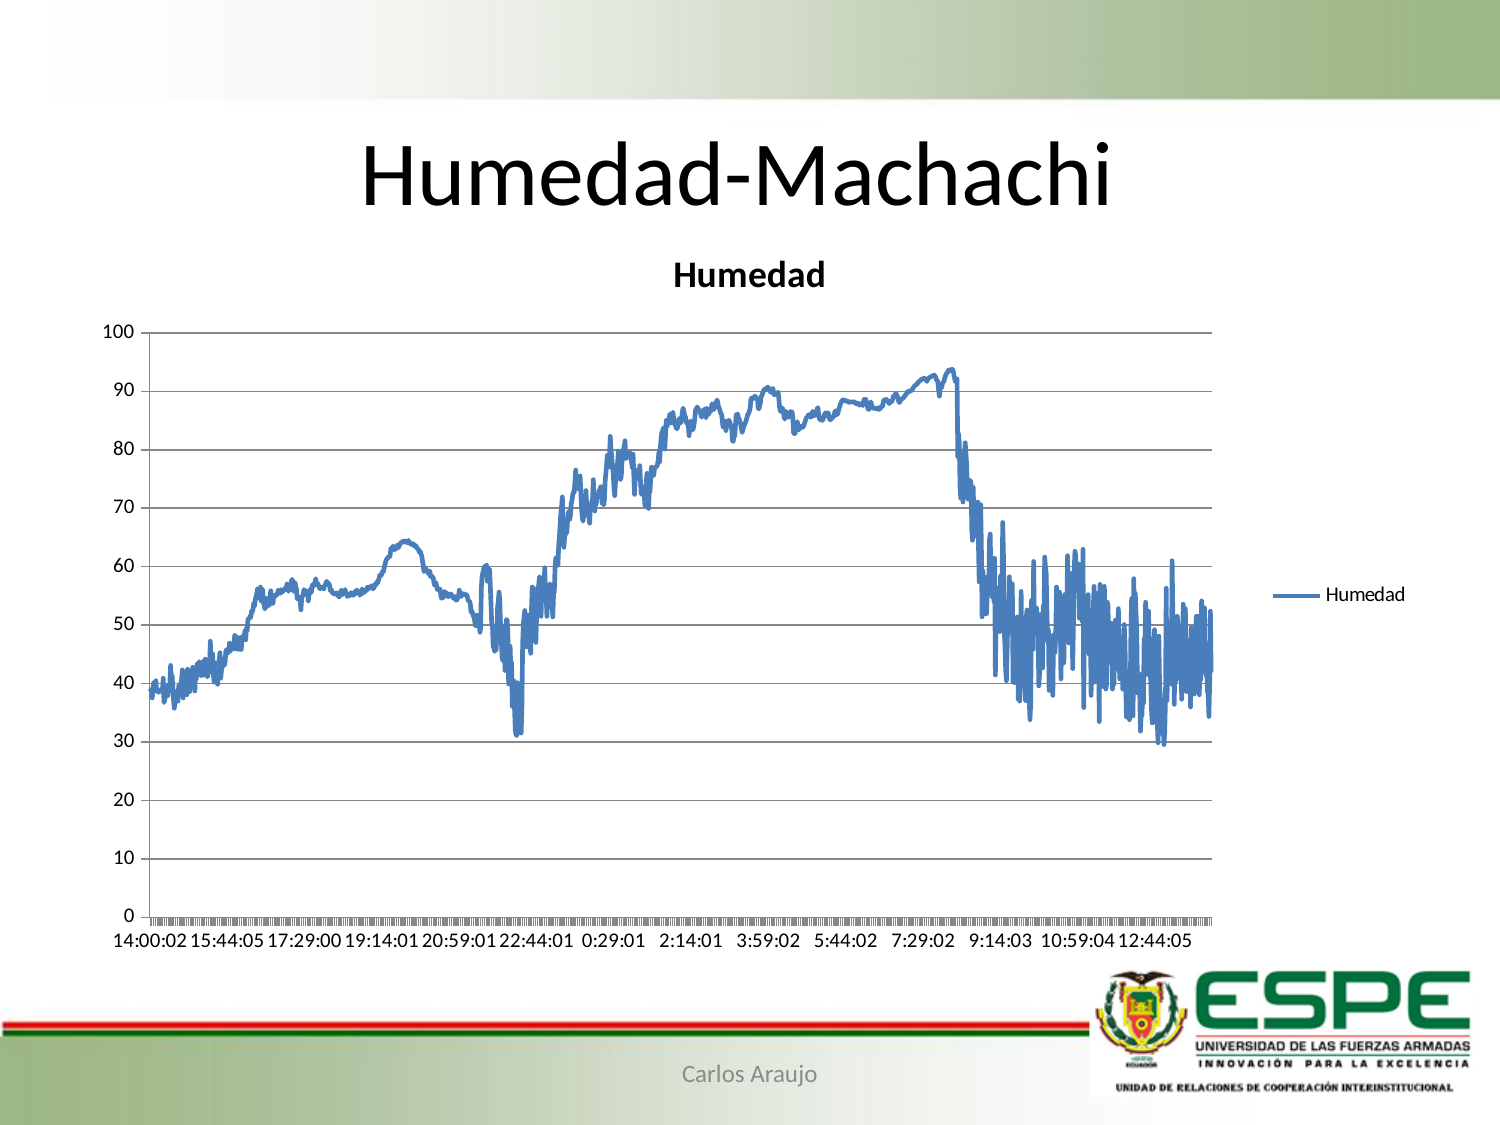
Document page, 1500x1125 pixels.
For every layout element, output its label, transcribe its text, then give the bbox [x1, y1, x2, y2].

picture [0, 0, 1500, 1125]
chart [74, 224, 1426, 968]
footer Carlos Araujo [512, 1042, 988, 1103]
title Humedad-Machachi [62, 75, 1413, 263]
